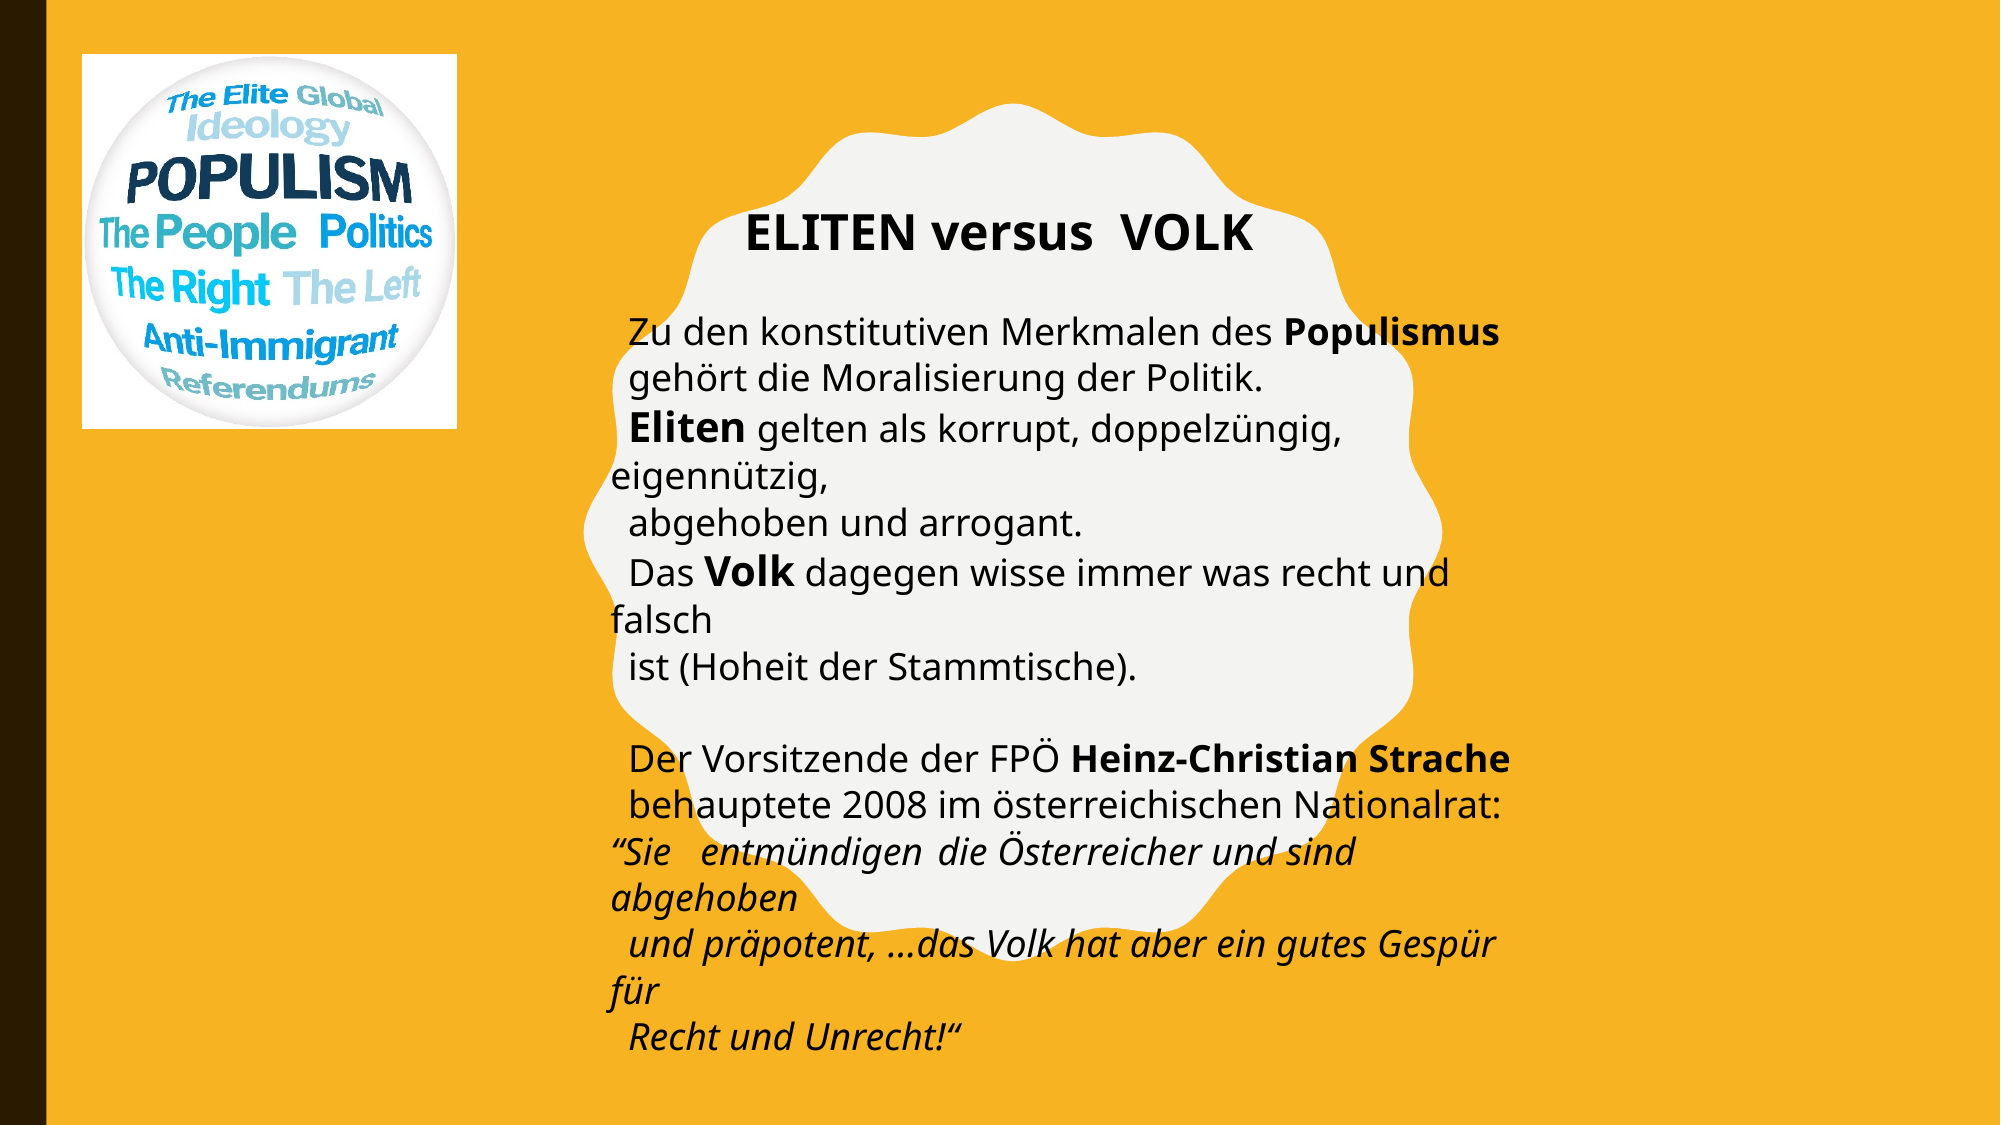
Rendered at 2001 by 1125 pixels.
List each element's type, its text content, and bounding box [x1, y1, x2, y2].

picture [82, 54, 457, 429]
text_box ELITEN versus VOLK Zu den konstitutiven Merkmalen des Po­pulismus gehört die Moralisierung der Politik. Eliten gelten als korrupt, doppelzüngig, eigennützig, abgehoben und arrogant. Das Volk dagegen wisse immer was recht und falsch ist (Hoheit der Stammtische). Der Vorsitzende der FPÖ Heinz-­Christian Strache behauptete 2008 im österreichischen Nationalrat: “Sie entmündigen die Österreicher und sind abgehoben und präpo­tent, …das Volk hat aber ein gutes Gespür für Recht und Unrecht!“ [574, 191, 1666, 1066]
